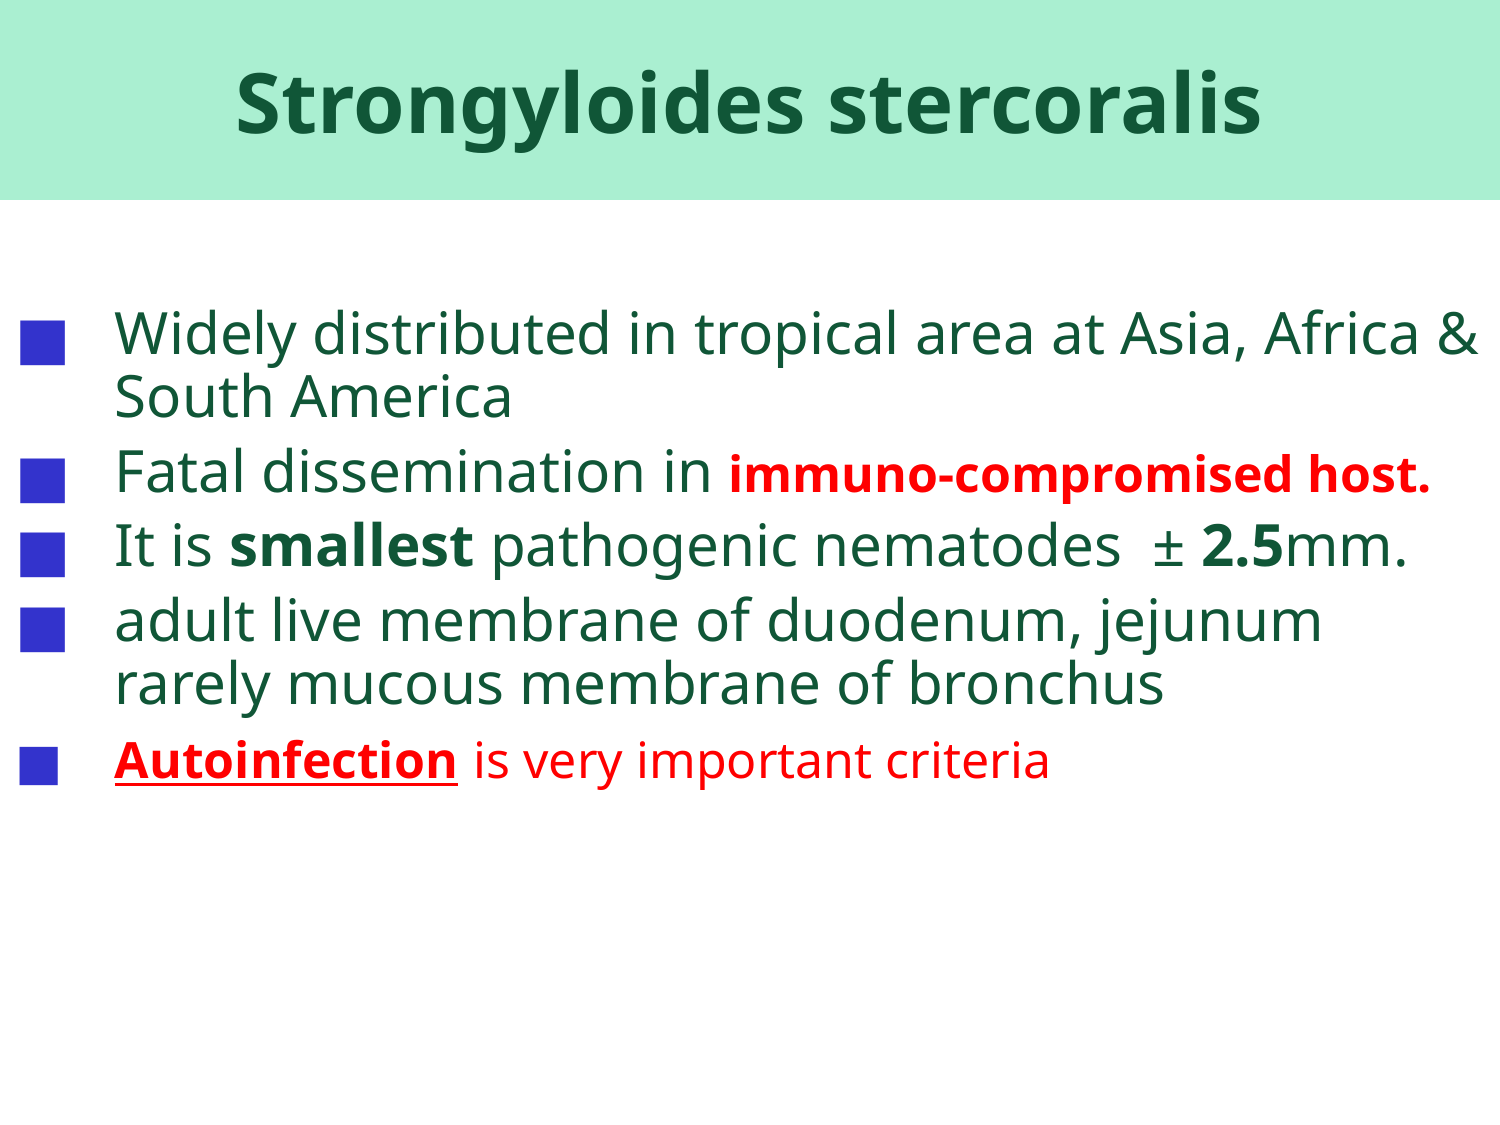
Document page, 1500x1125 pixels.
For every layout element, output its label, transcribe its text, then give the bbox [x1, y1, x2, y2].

title Strongyloides stercoralis [0, 0, 1500, 200]
list Widely distributed in tropical area at Asia, Africa & South America Fatal dissemination in immuno-compromised host. It is smallest pathogenic nematodes ± 2.5mm. adult live membrane of duodenum, jejunum rarely mucous membrane of bronchus Autoinfection is very important criteria [0, 249, 1500, 1125]
